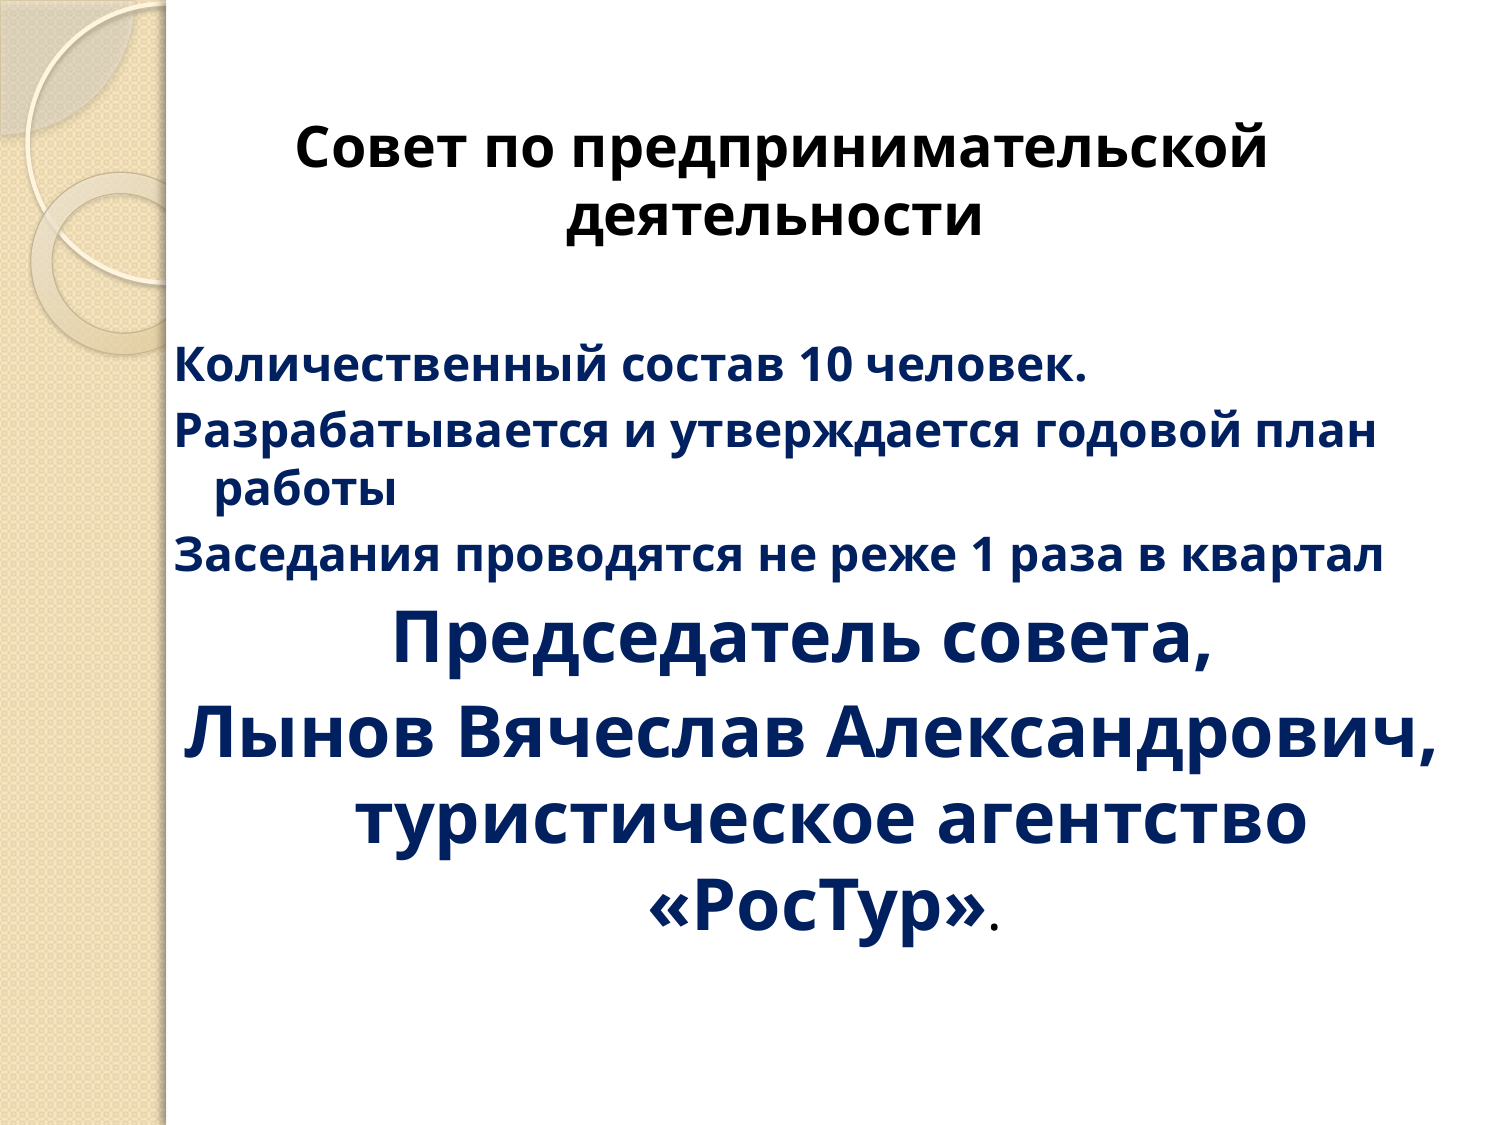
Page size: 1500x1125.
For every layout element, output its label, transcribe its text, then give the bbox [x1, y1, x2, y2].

title Совет по предпринимательской деятельности [100, 101, 1466, 324]
list Количественный состав 10 человек. Разрабатывается и утверждается годовой план работы Заседания проводятся не реже 1 раза в квартал Председатель совета, Лынов Вячеслав Александрович, туристическое агентство «РосТур». [147, 237, 1466, 1025]
